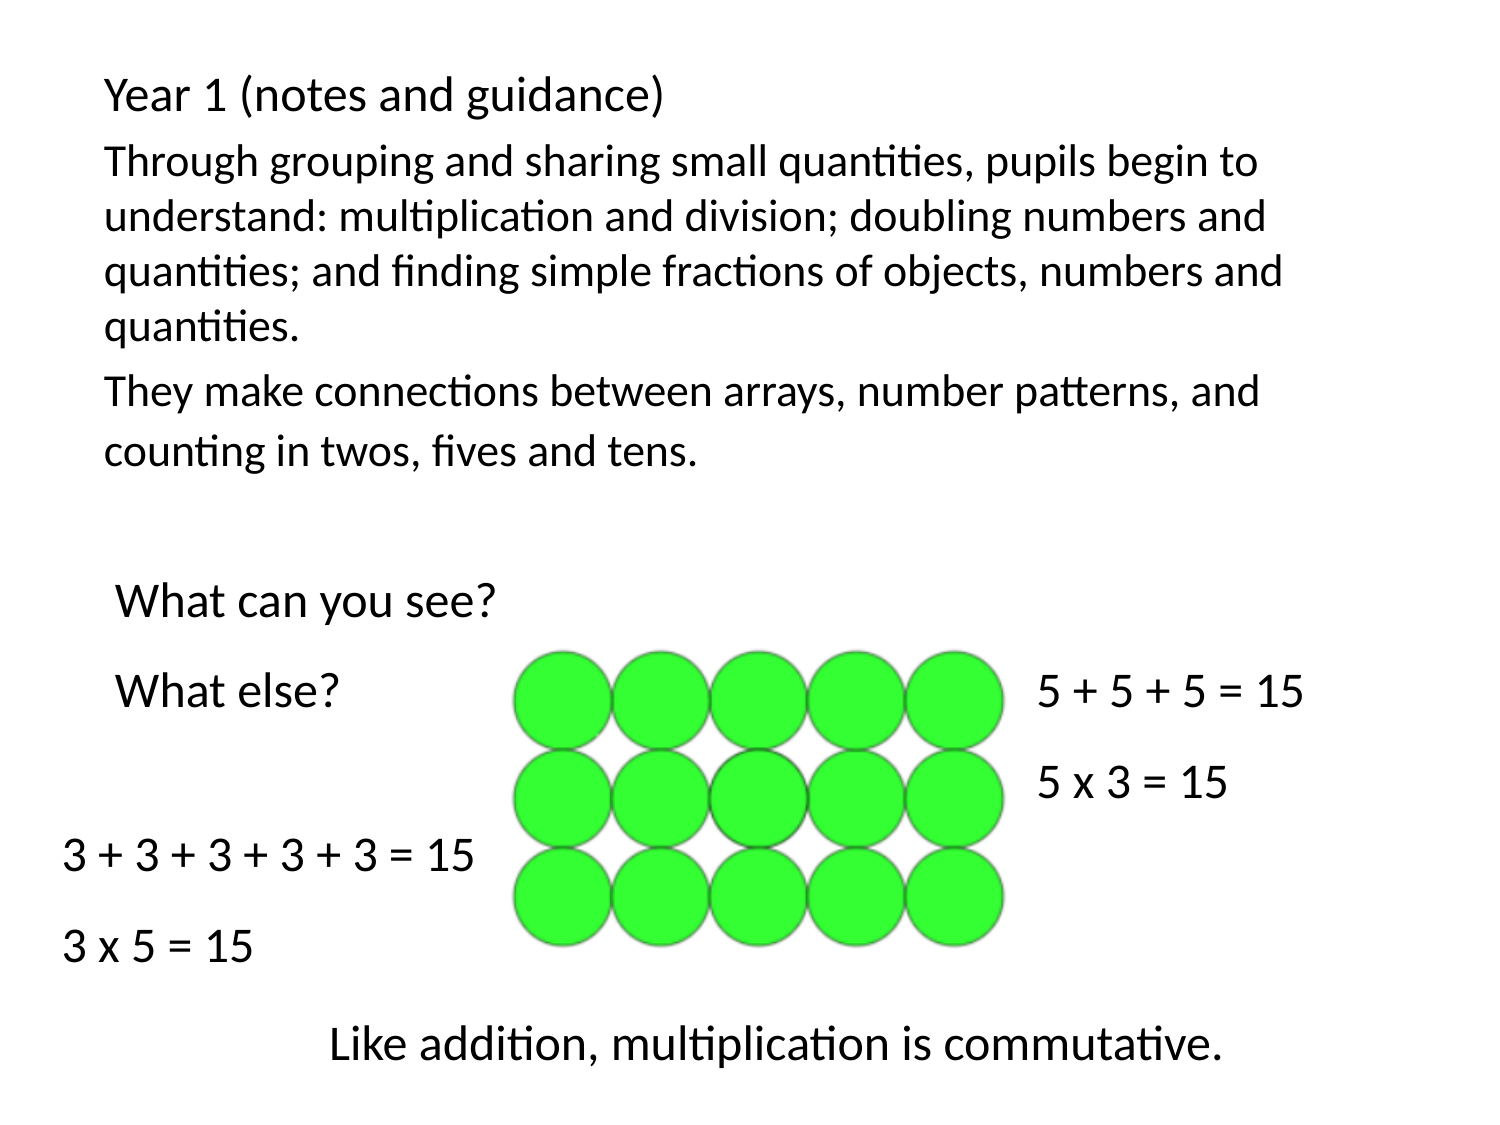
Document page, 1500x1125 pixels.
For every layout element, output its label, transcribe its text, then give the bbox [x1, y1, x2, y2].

text_box What can you see? What else? [100, 555, 529, 726]
text_box Year 1 (notes and guidance) Through grouping and sharing small quantities, pupils begin to understand: multiplication and division; doubling numbers and quantities; and finding simple fractions of objects, numbers and quantities. They make connections between arrays, number patterns, and counting in twos, fives and tens. [89, 54, 1411, 484]
text_box Like addition, multiplication is commutative. [314, 998, 1270, 1078]
text_box 3 + 3 + 3 + 3 + 3 = 15 3 x 5 = 15 [46, 810, 543, 980]
text_box 5 + 5 + 5 = 15 5 x 3 = 15 [1025, 645, 1450, 816]
picture [499, 638, 1022, 964]
